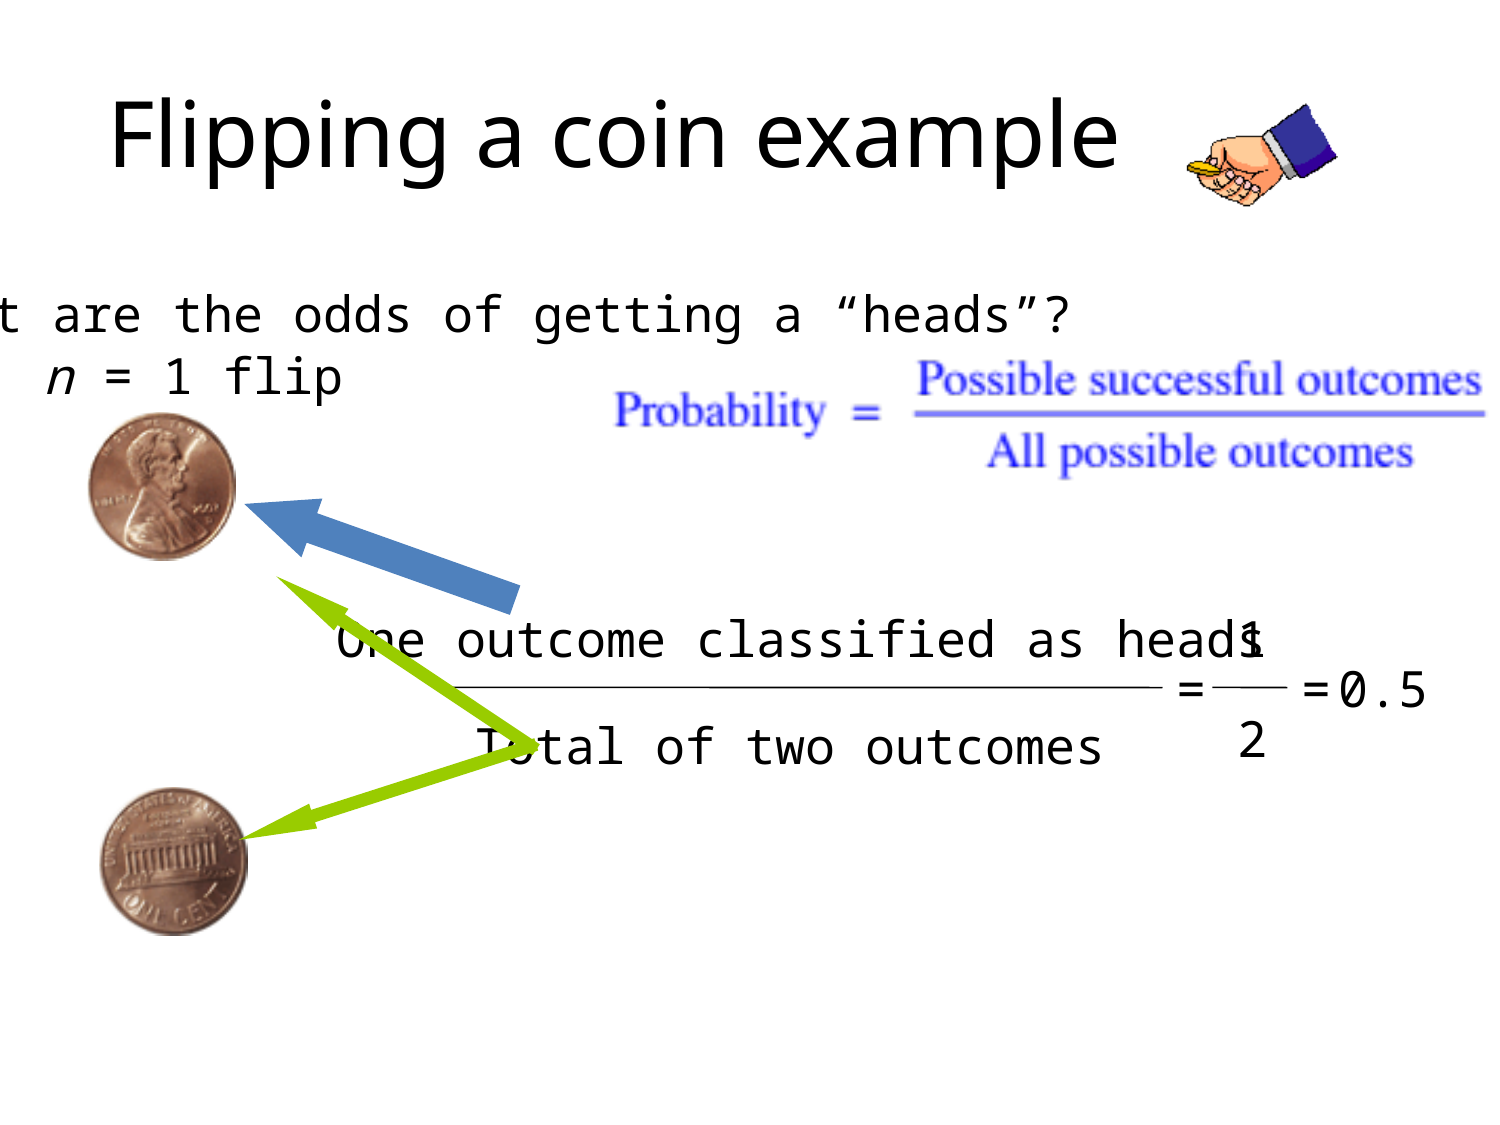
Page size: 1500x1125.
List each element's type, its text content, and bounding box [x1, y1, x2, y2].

picture [1178, 37, 1338, 209]
text_box What are the odds of getting a “heads”? [0, 274, 1088, 350]
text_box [253, 520, 1140, 648]
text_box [87, 412, 249, 936]
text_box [437, 599, 1288, 776]
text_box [608, 349, 1492, 484]
text_box n = 1 flip [28, 337, 359, 413]
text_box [230, 649, 1032, 806]
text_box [1287, 649, 1431, 726]
title Flipping a coin example [0, 37, 1231, 225]
